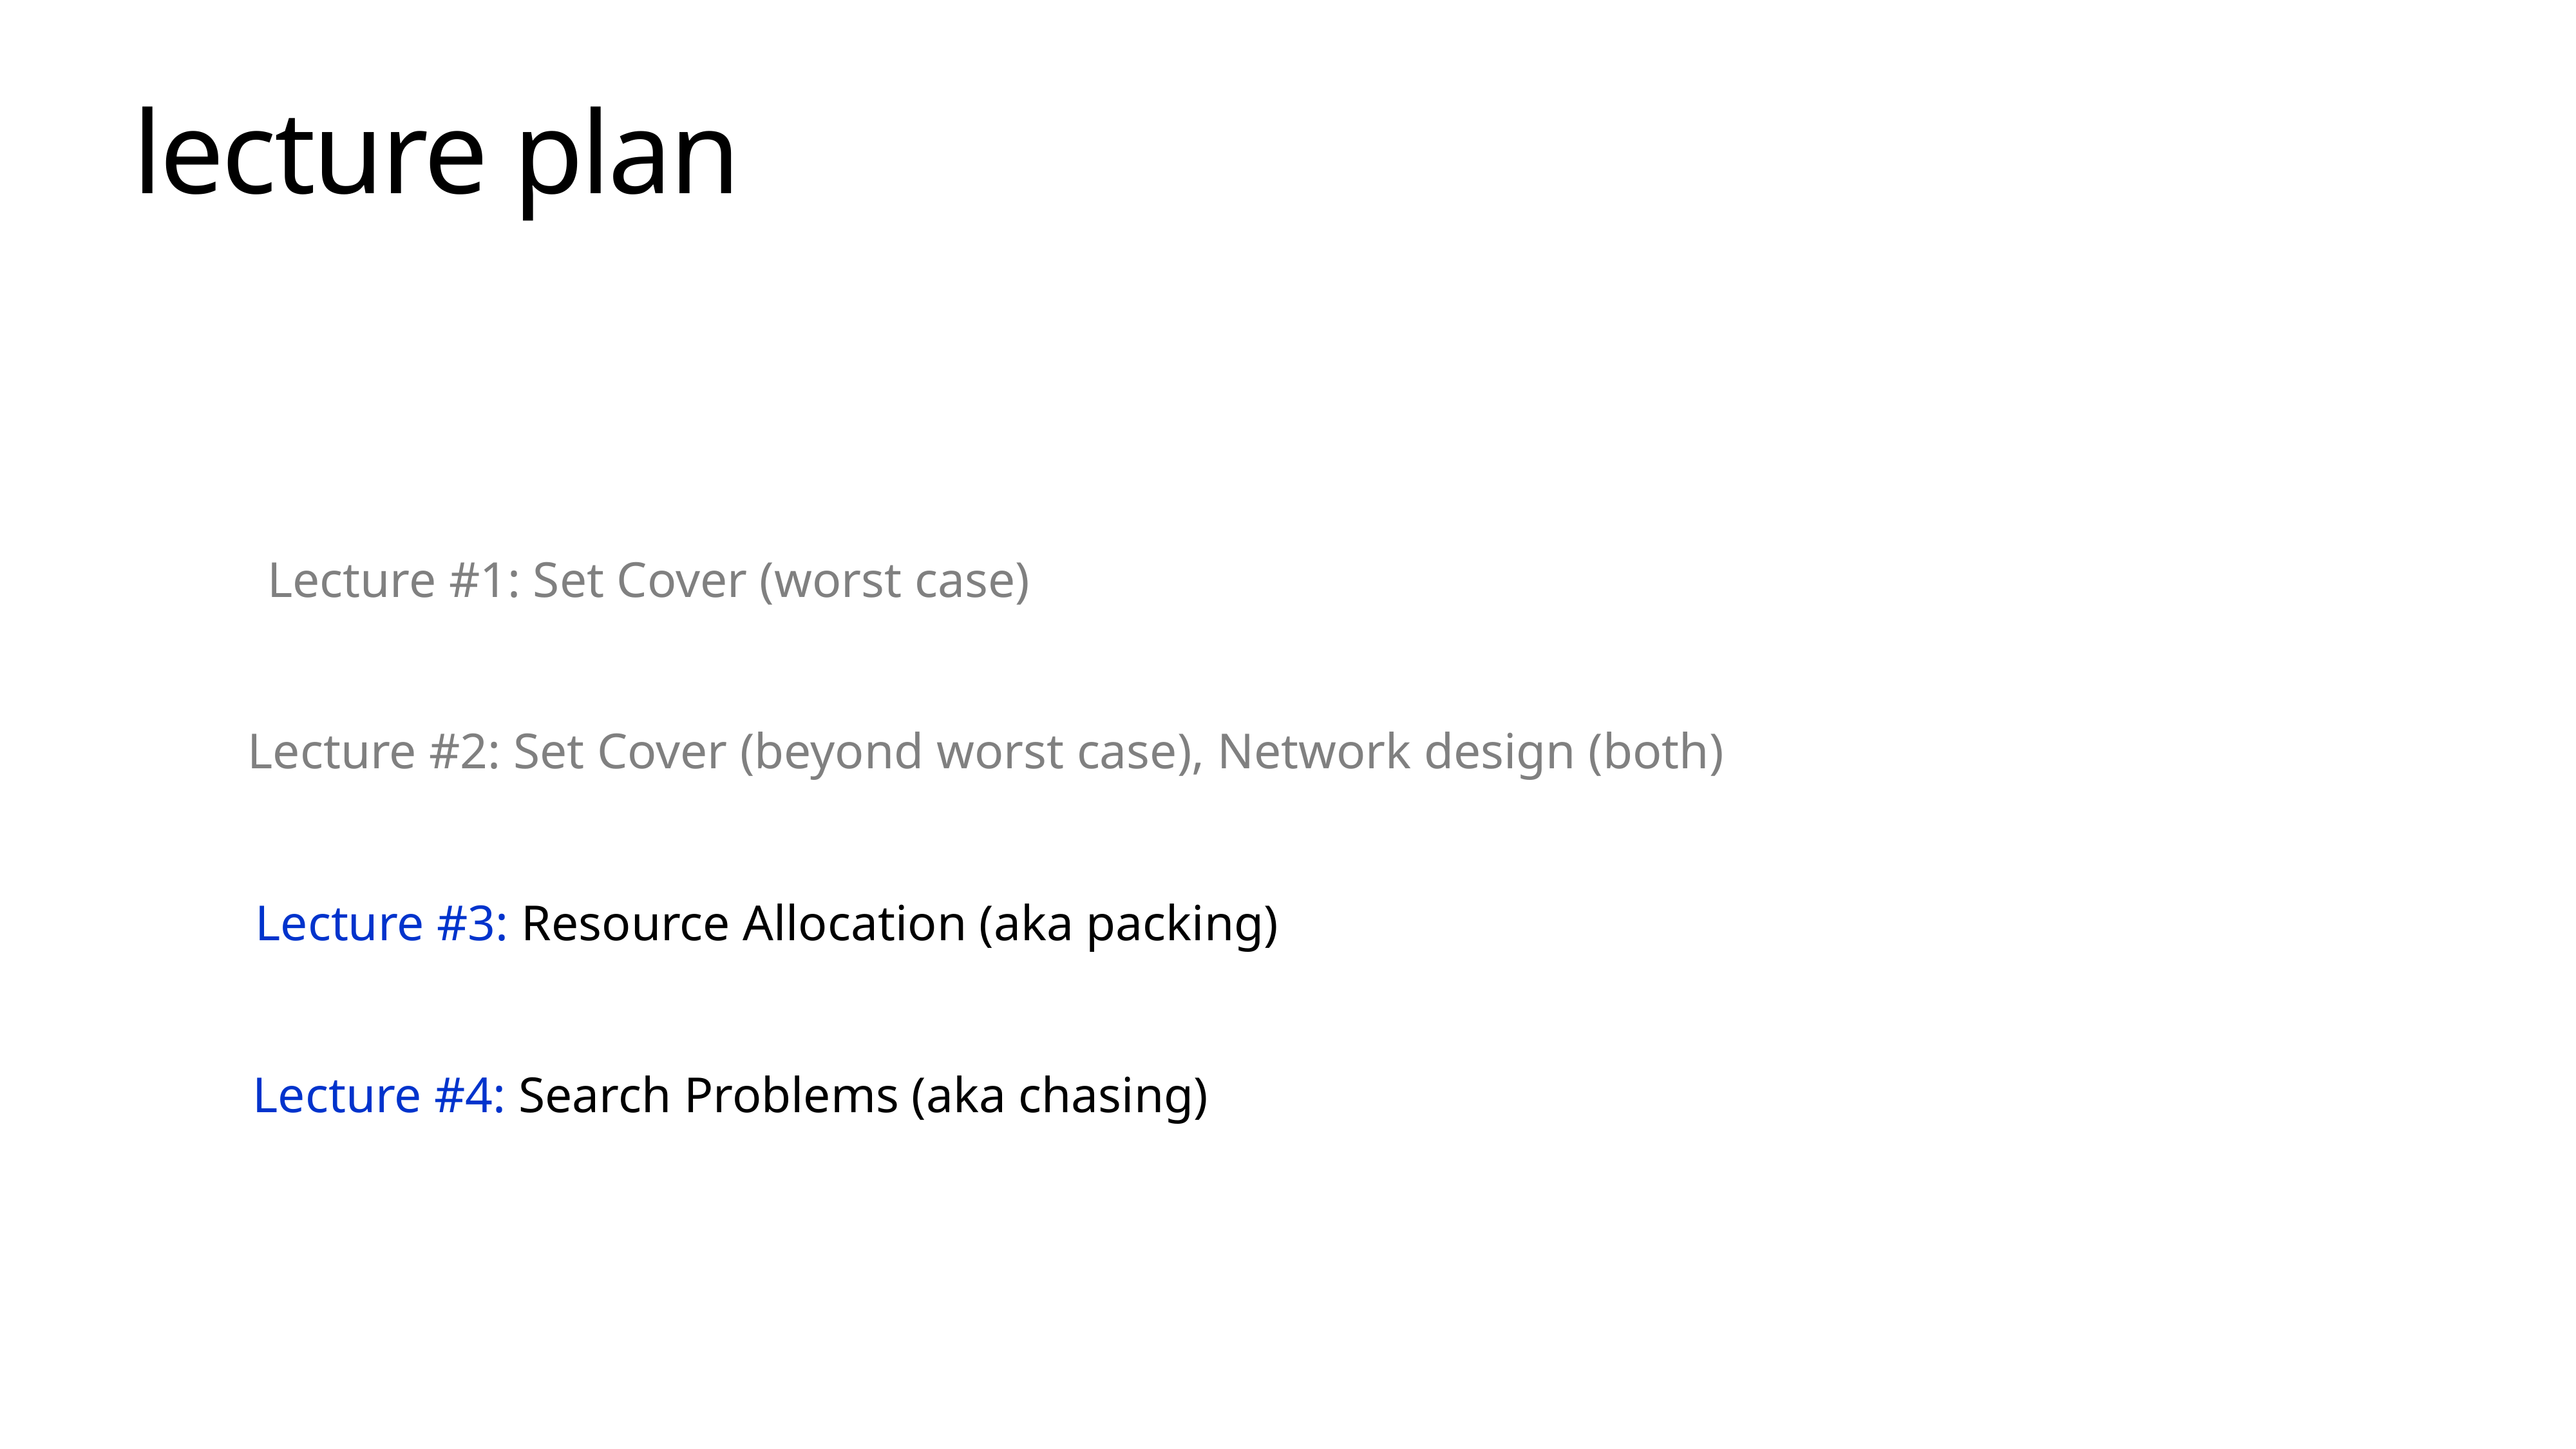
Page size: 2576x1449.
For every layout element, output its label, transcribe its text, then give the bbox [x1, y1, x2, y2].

text_box Lecture #3: Resource Allocation (aka packing) [250, 887, 1284, 956]
text_box Lecture #2: Set Cover (beyond worst case), Network design (both) [285, 715, 1730, 784]
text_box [93, 527, 285, 857]
text_box Lecture #4: Search Problems (aka chasing) [247, 1059, 1215, 1128]
title lecture plan [127, 100, 2449, 253]
text_box Lecture #1: Set Cover (worst case) [285, 543, 1036, 612]
